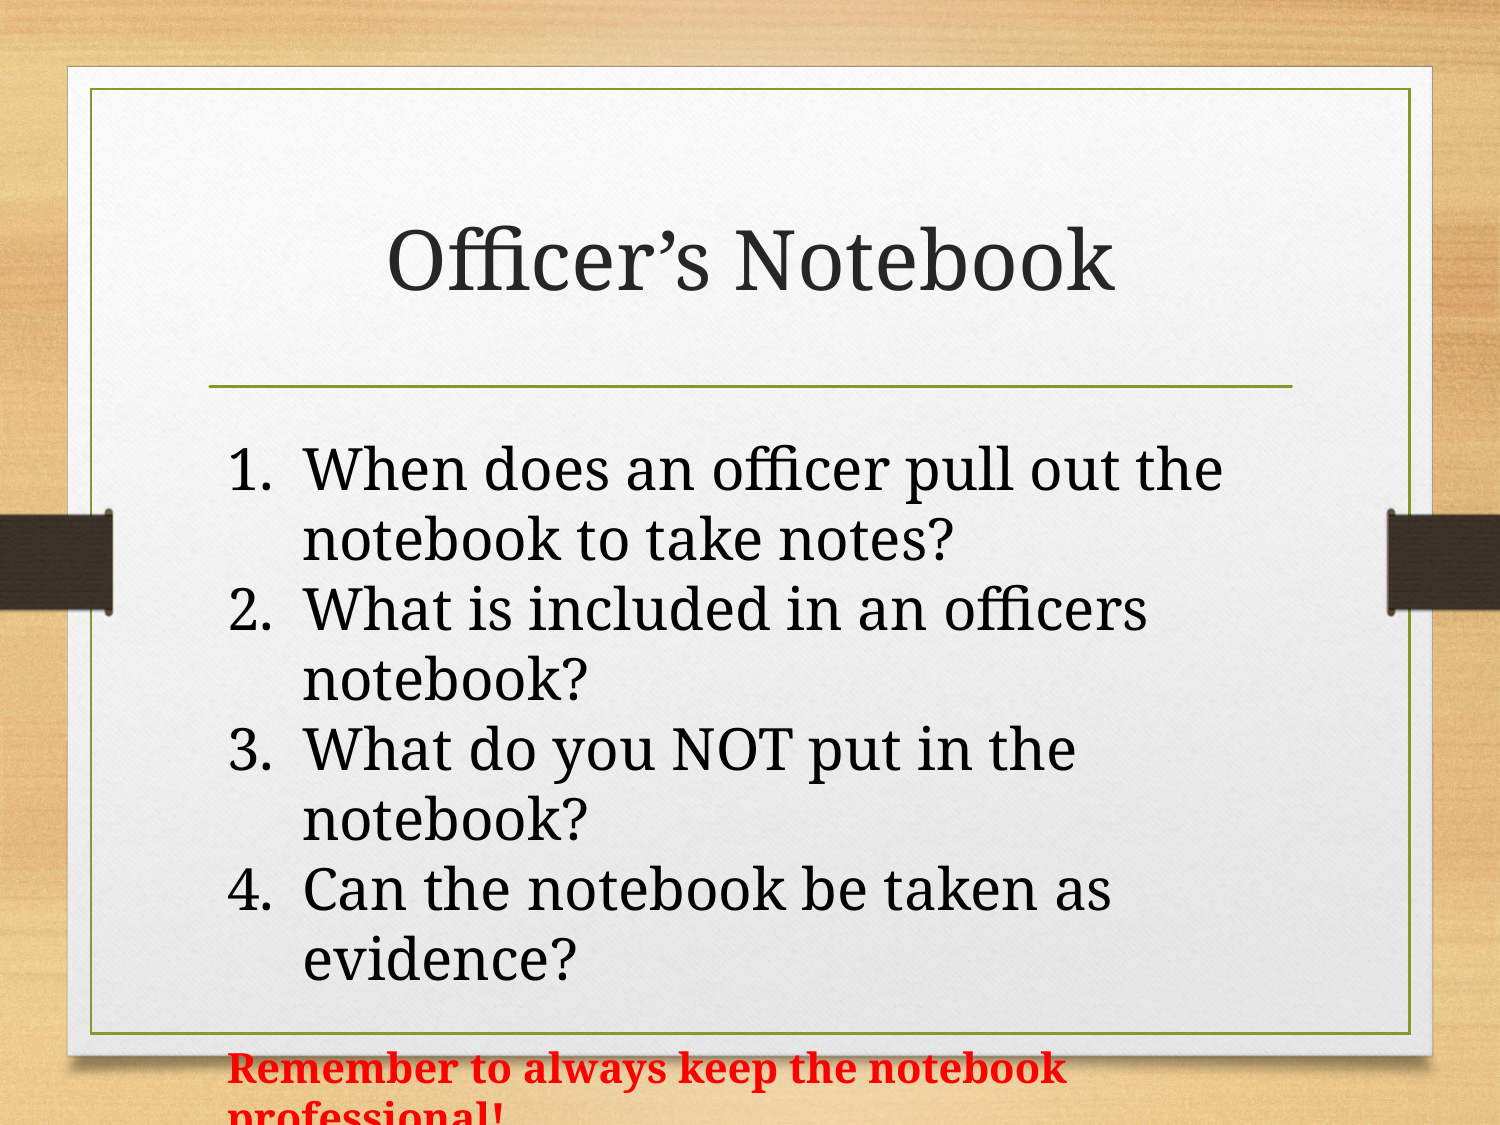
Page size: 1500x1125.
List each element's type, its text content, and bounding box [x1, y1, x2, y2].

text_box When does an officer pull out the notebook to take notes? What is included in an officers notebook? What do you NOT put in the notebook? Can the notebook be taken as evidence? Remember to always keep the notebook professional! [212, 425, 1325, 1125]
title Officer’s Notebook [193, 150, 1309, 365]
picture [0, 0, 1500, 1125]
